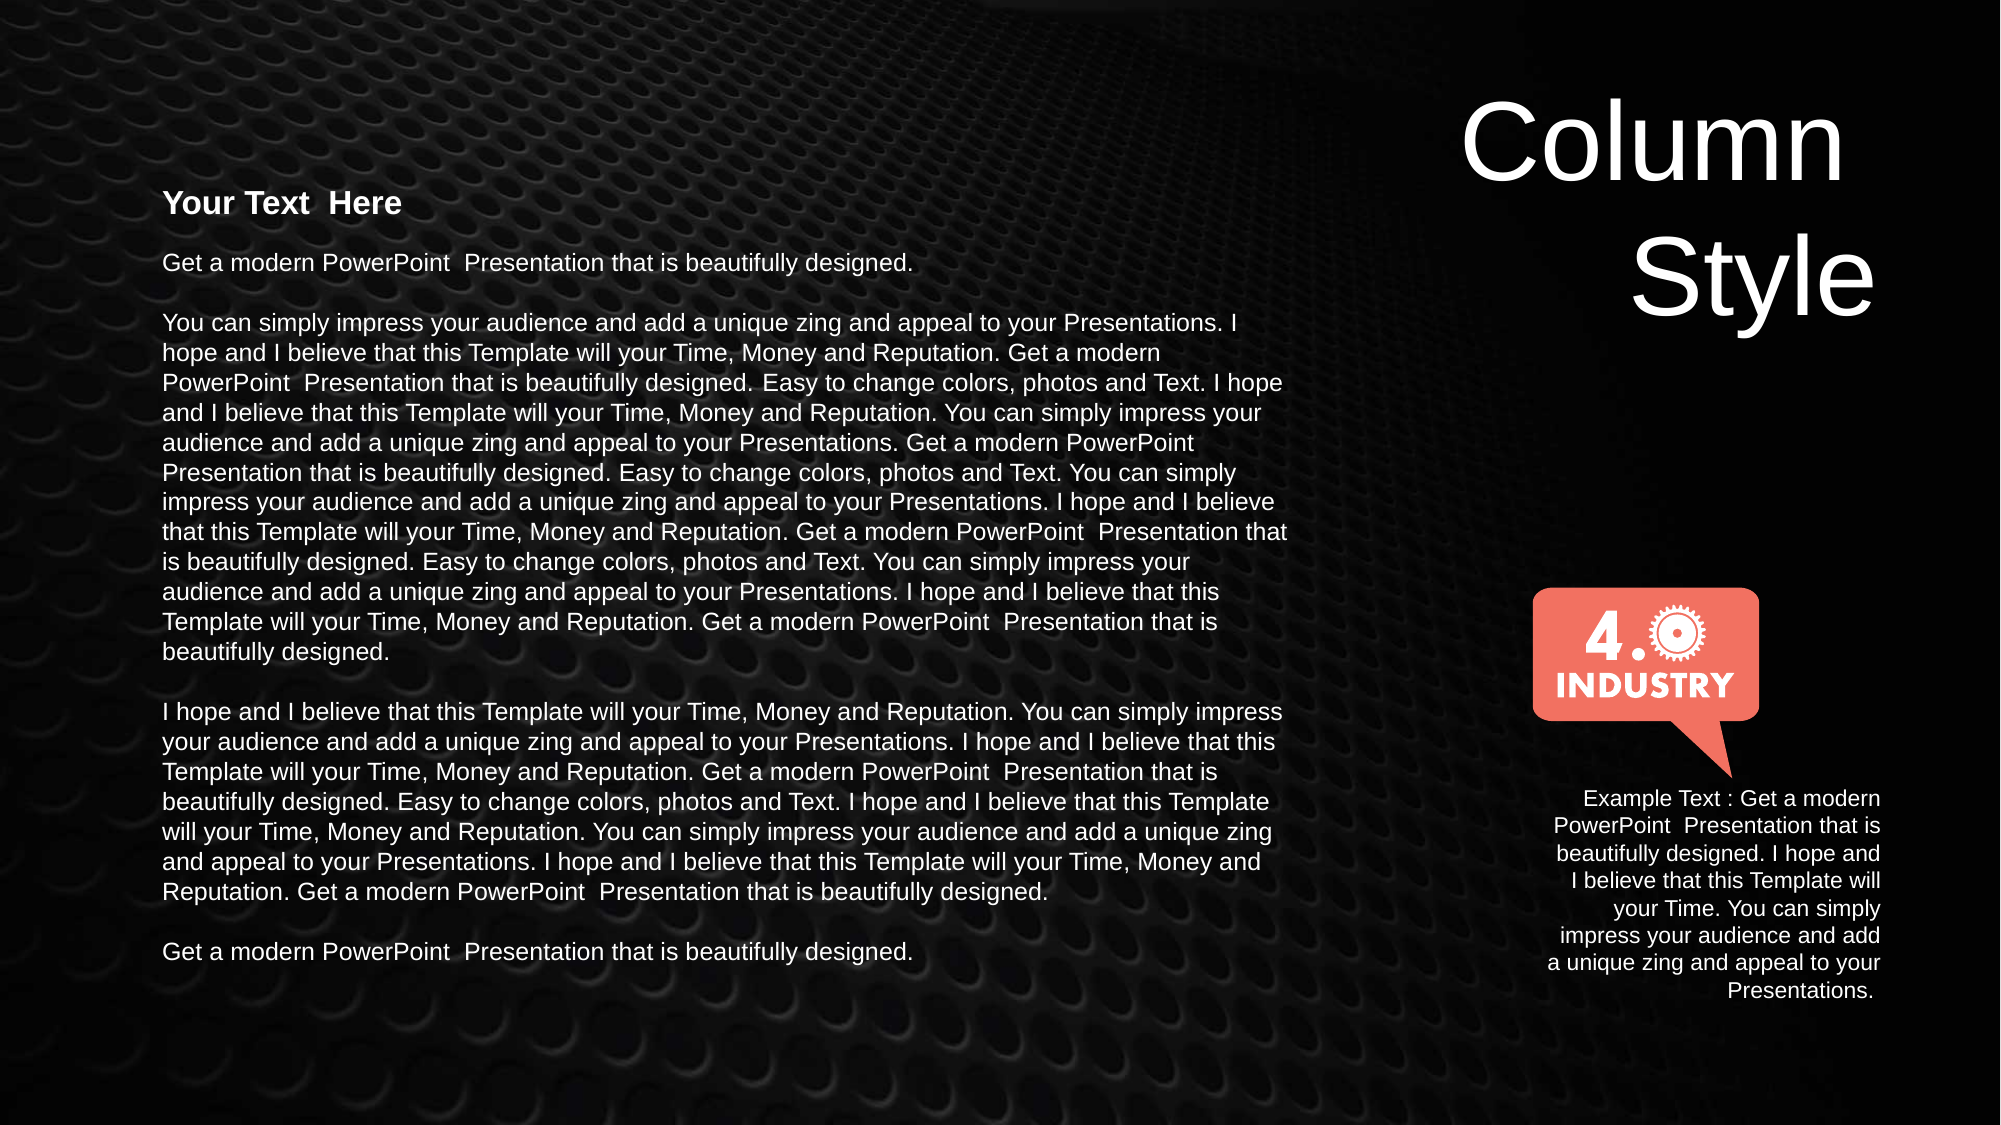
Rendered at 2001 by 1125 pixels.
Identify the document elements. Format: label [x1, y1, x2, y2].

picture [0, 0, 2001, 1125]
text_box [1557, 604, 1735, 699]
text_box [147, 174, 1309, 951]
